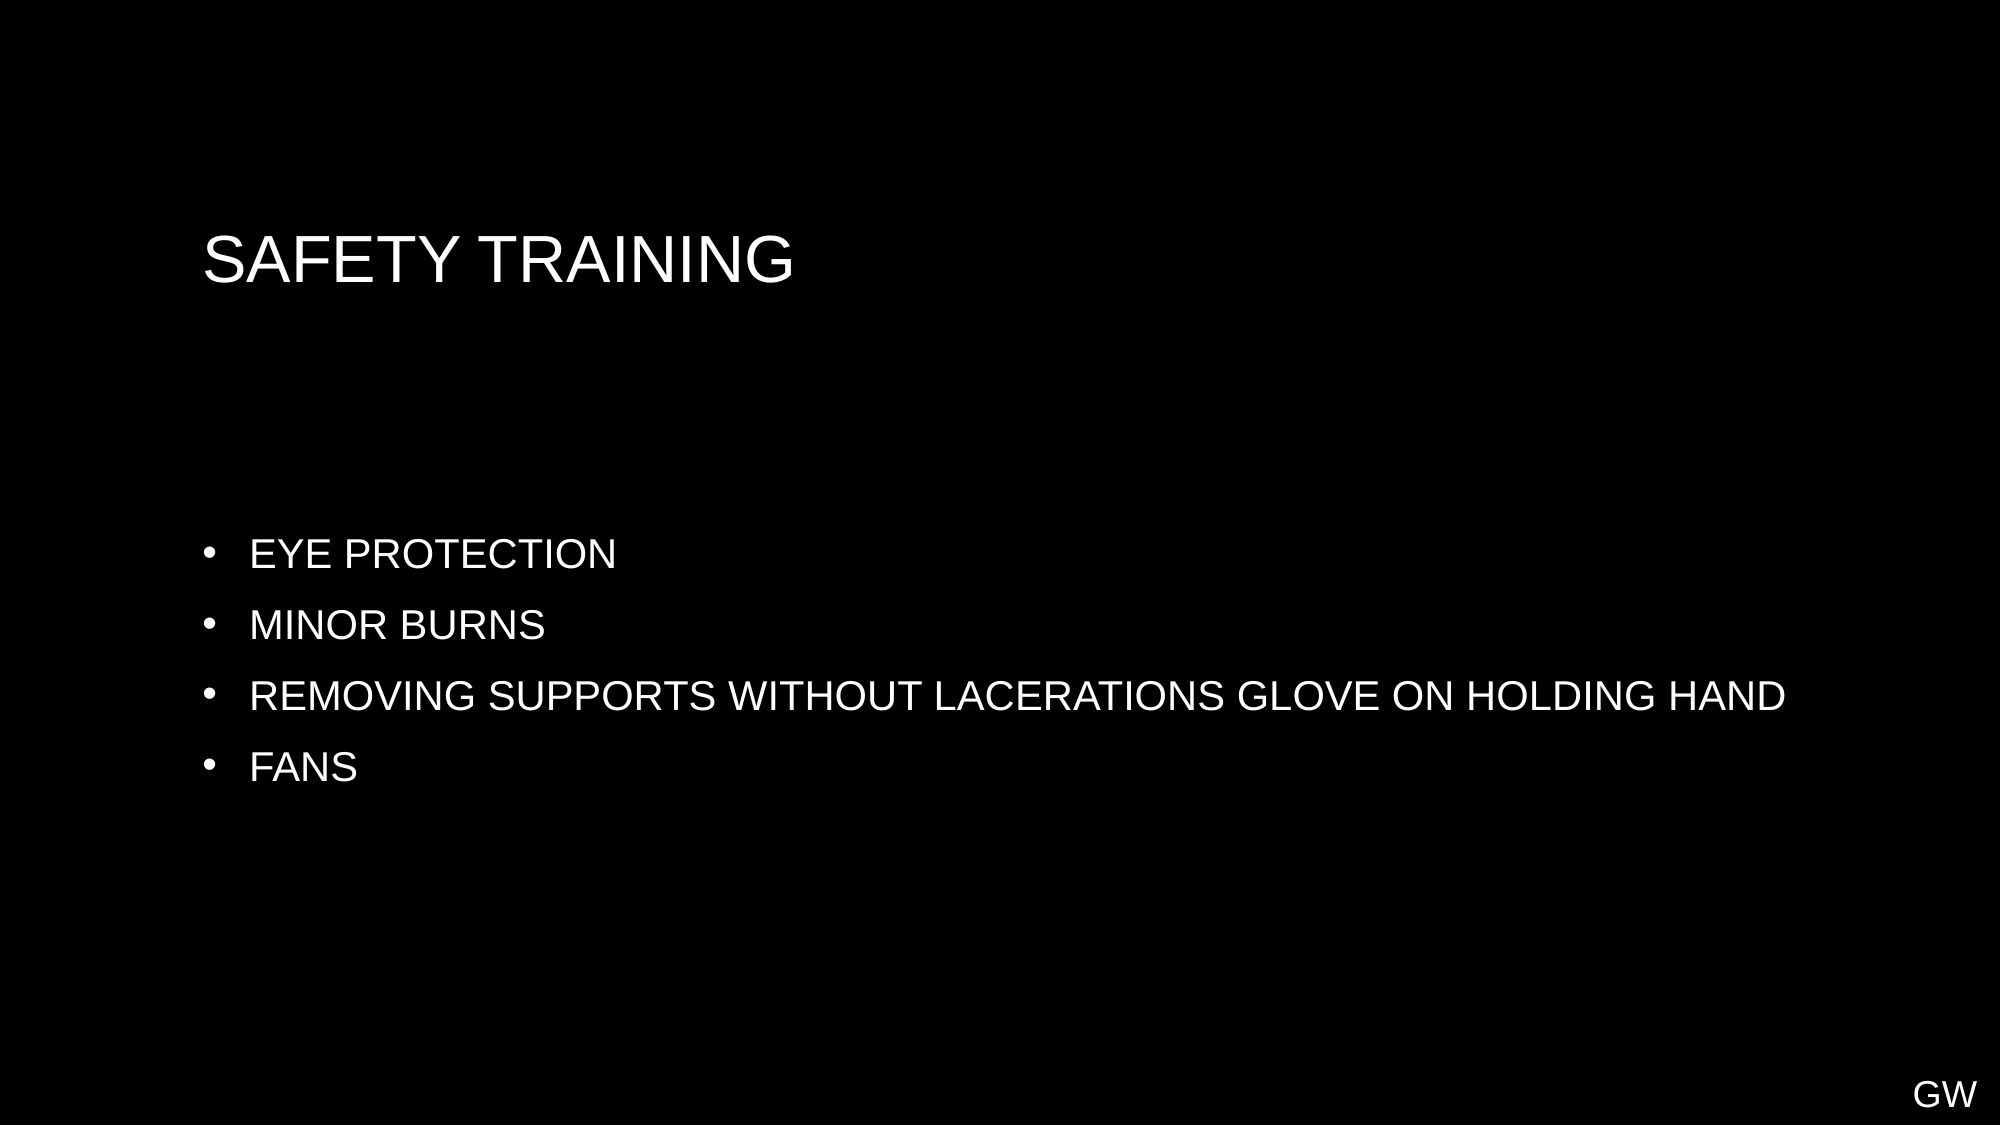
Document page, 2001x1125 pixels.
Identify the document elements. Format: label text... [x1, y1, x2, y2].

title Safety training [187, 99, 1813, 413]
text_box GW [1897, 1062, 1998, 1122]
list Eye protection Minor burns Removing supports without lacerations Glove on holding hand Fans [187, 437, 1813, 950]
